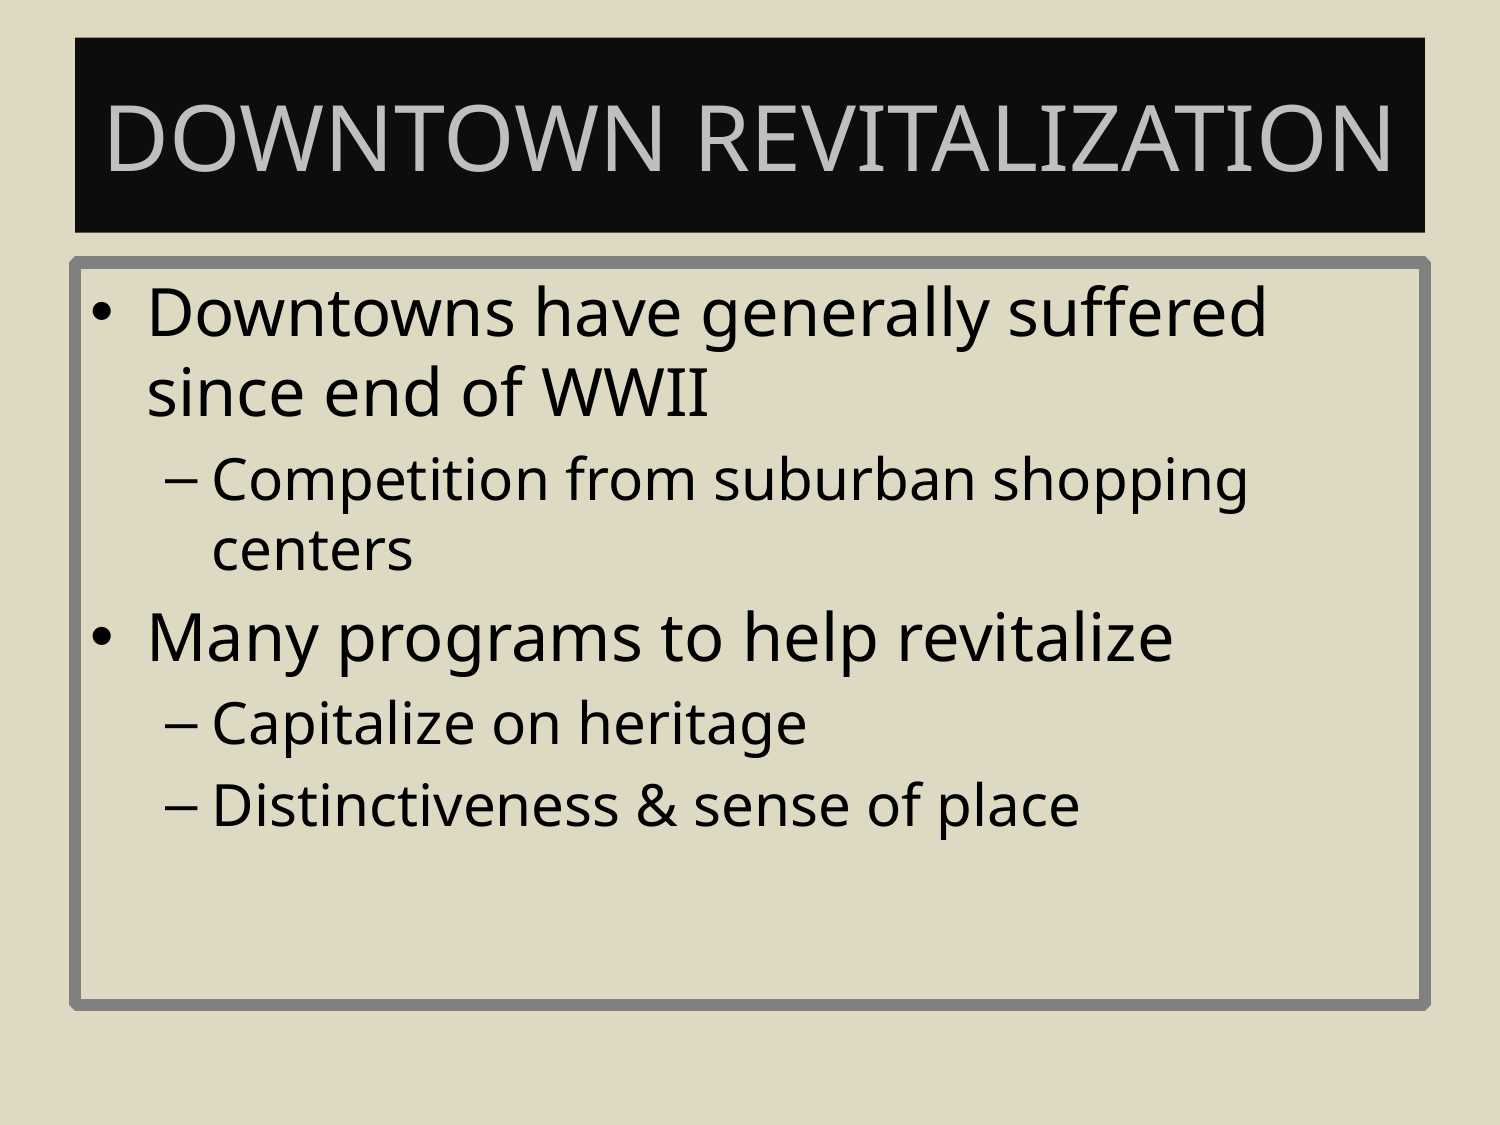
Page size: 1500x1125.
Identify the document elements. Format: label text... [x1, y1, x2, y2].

list Downtowns have generally suffered since end of WWII Competition from suburban shopping centers Many programs to help revitalize Capitalize on heritage Distinctiveness & sense of place [69, 256, 1431, 1011]
title Downtown Revitalization [75, 37, 1425, 233]
